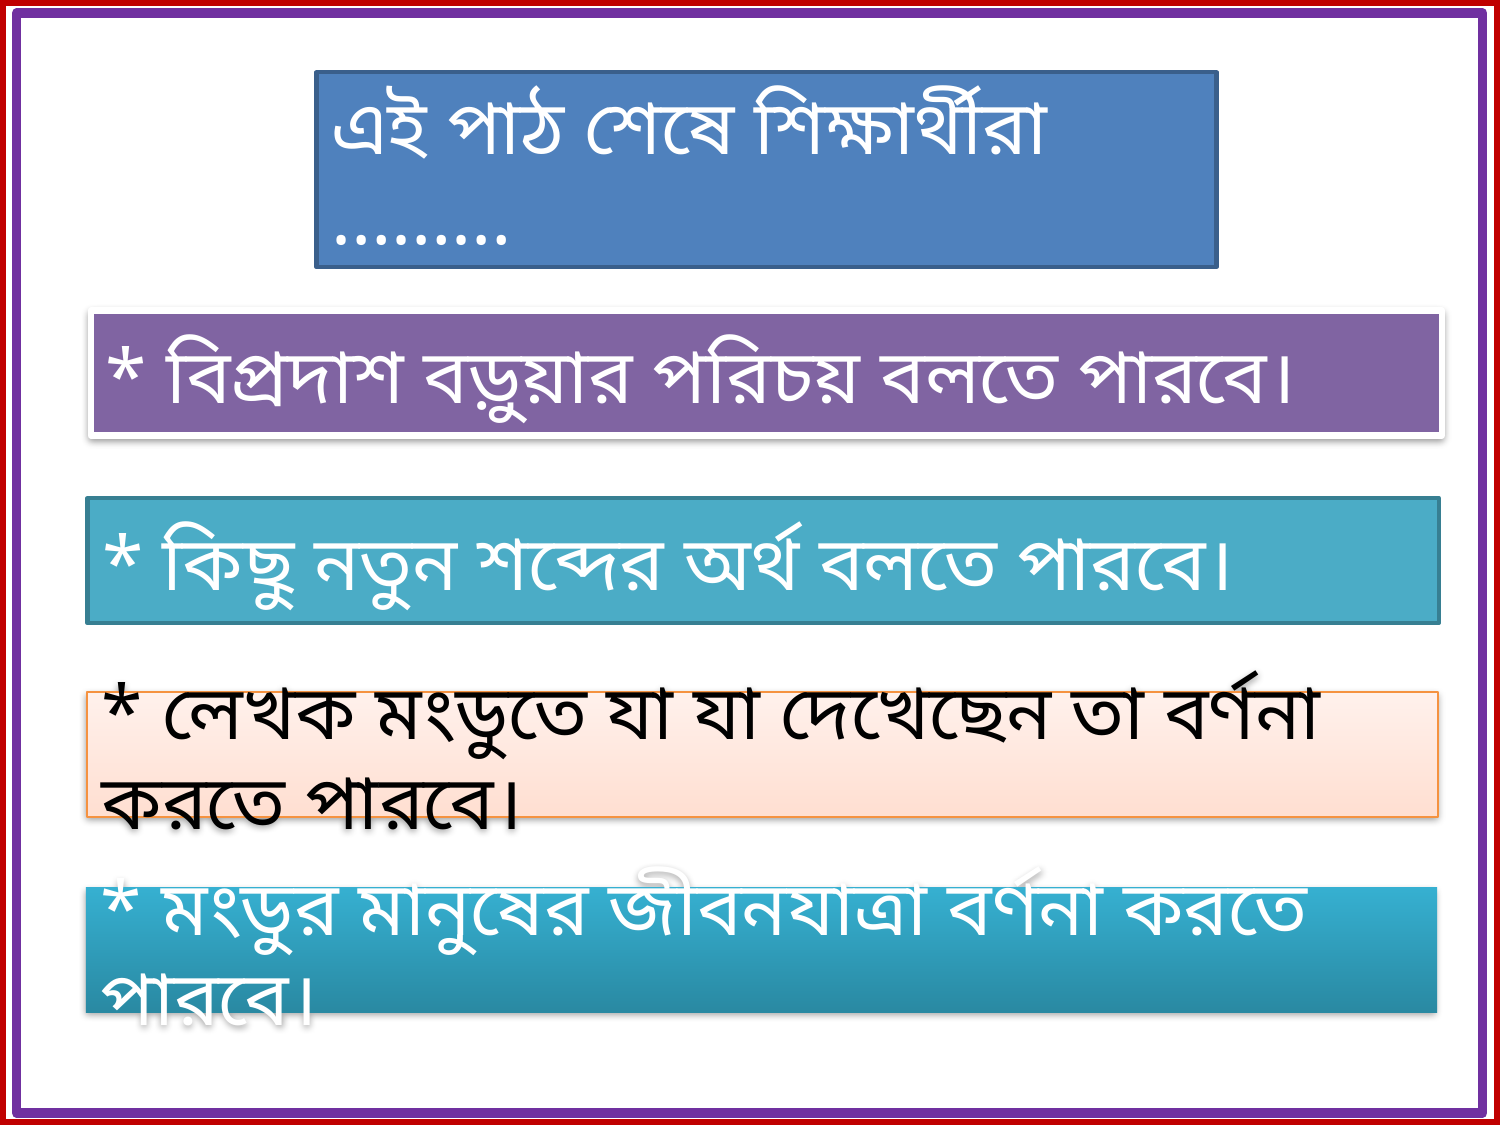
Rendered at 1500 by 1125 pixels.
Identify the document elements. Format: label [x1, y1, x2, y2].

text_box [0, 0, 1500, 1125]
